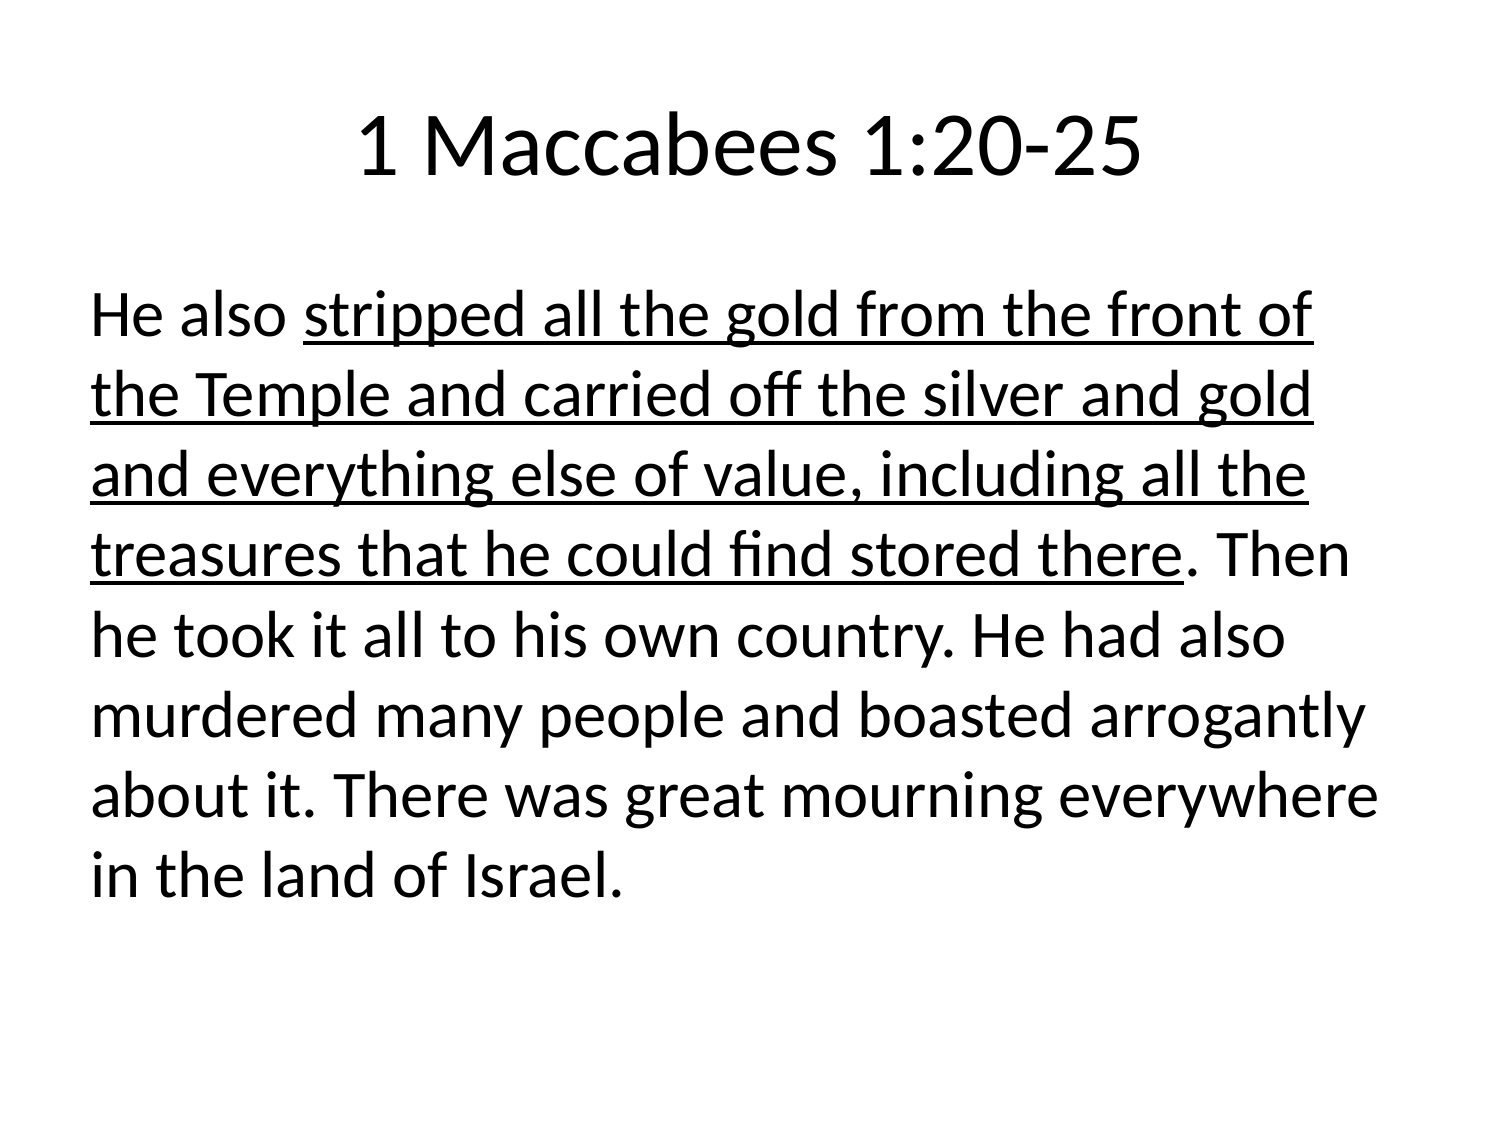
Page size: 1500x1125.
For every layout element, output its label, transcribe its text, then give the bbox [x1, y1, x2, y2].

list He also stripped all the gold from the front of the Temple and carried off the silver and gold and everything else of value, including all the treasures that he could find stored there. Then he took it all to his own country. He had also murdered many people and boasted arrogantly about it. There was great mourning everywhere in the land of Israel. [75, 262, 1425, 1059]
title 1 Maccabees 1:20-25 [75, 45, 1425, 233]
